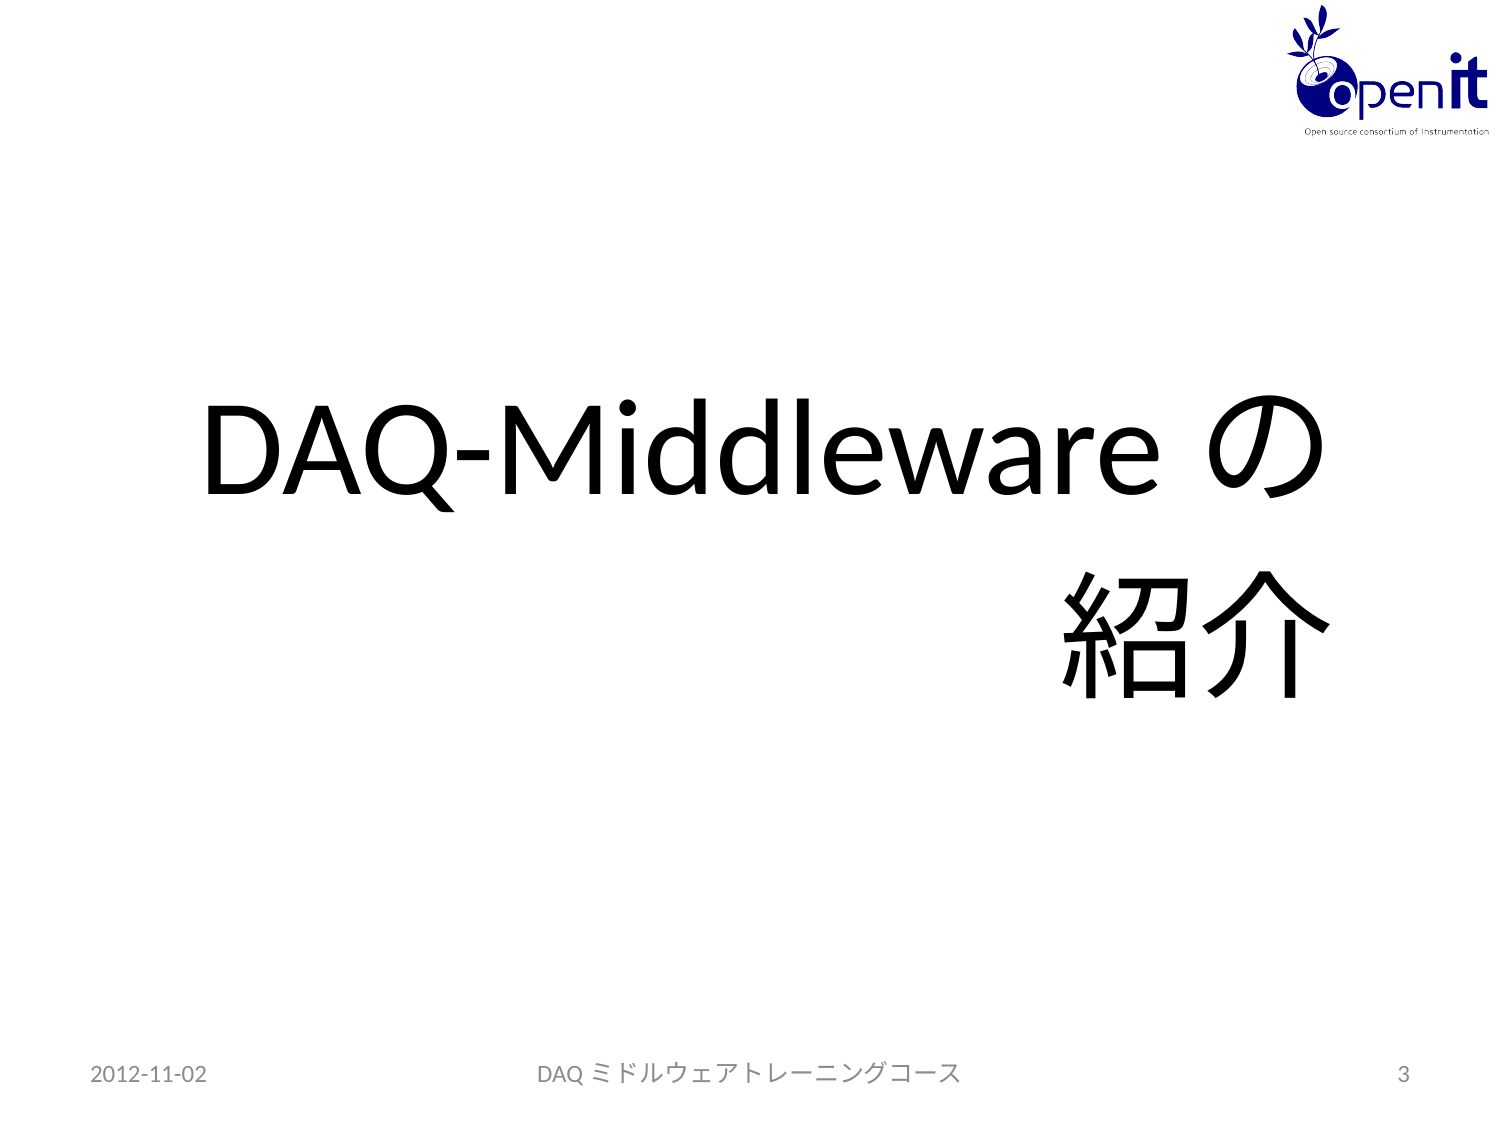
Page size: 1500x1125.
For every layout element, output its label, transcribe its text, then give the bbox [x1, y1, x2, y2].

slide_number 3 [1074, 1042, 1425, 1103]
footer DAQミドルウェアトレーニングコース [512, 1042, 988, 1103]
picture [1281, 0, 1500, 145]
list DAQ-Middlewareの 紹介 [41, 349, 1350, 929]
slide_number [75, 1042, 425, 1103]
